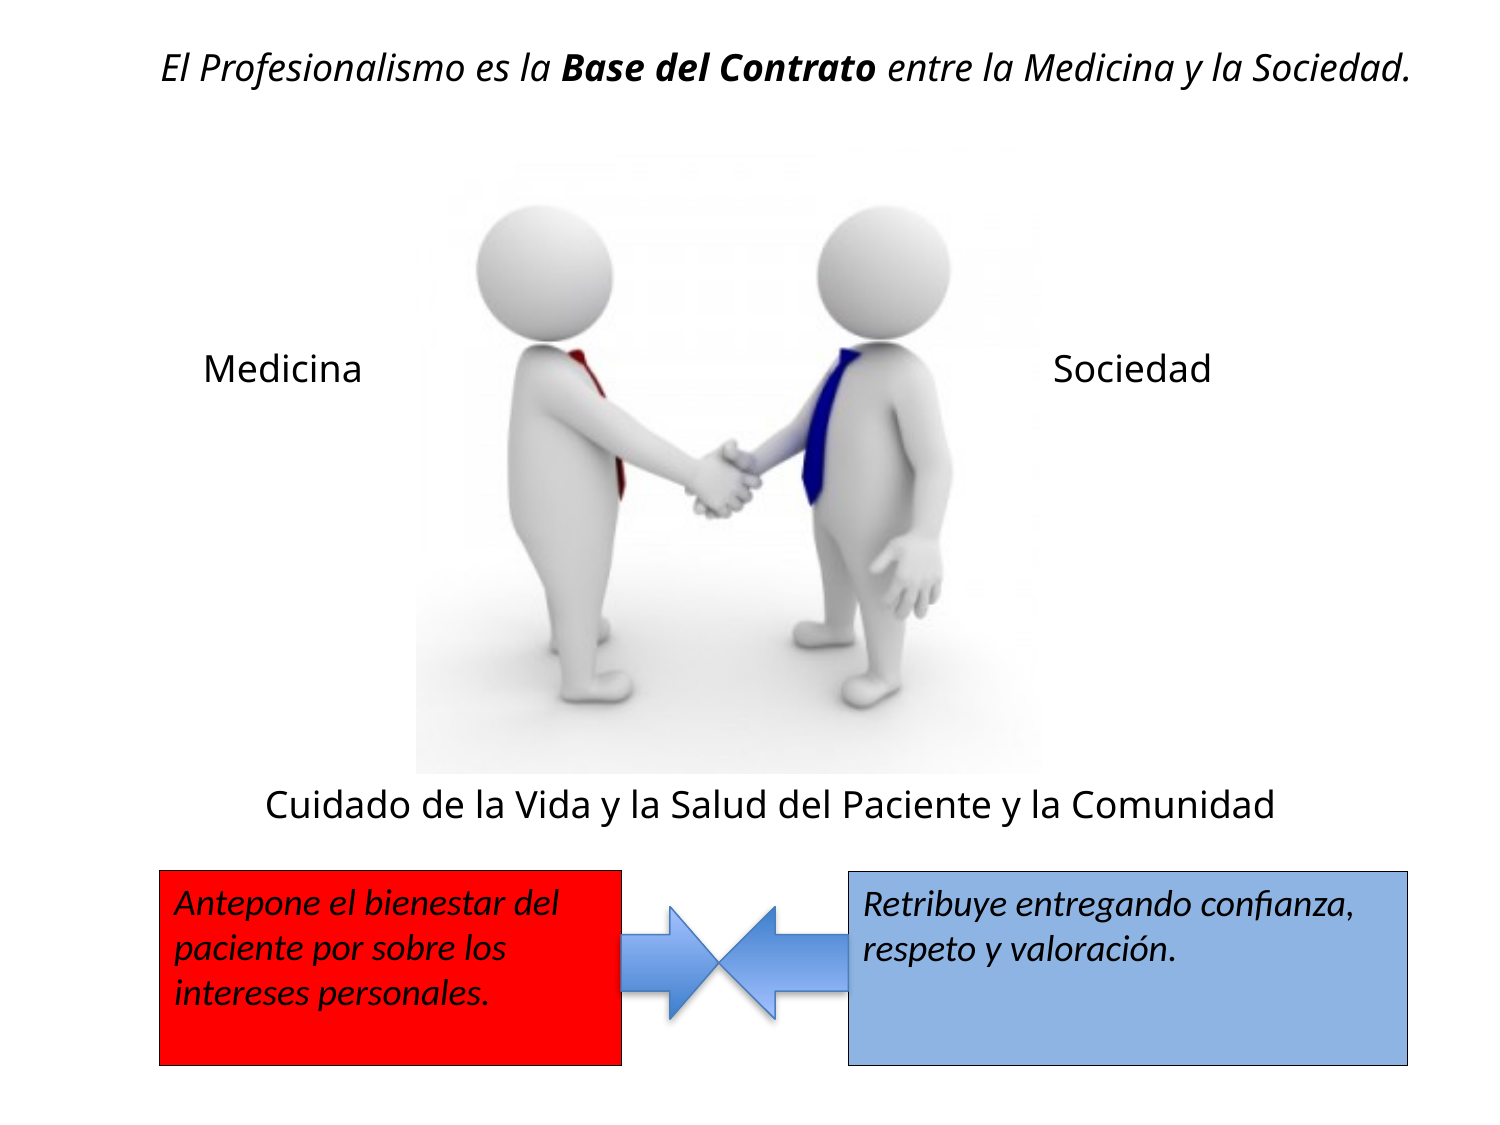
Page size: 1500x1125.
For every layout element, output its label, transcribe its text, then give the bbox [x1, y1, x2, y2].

text_box El Profesionalismo es la Base del Contrato entre la Medicina y la Sociedad. [145, 36, 1428, 97]
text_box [193, 148, 1224, 774]
text_box [718, 905, 850, 1020]
text_box [620, 905, 718, 1020]
text_box Antepone el bienestar del paciente por sobre los intereses personales. [159, 870, 622, 1066]
text_box Retribuye entregando confianza, respeto y valoración. [848, 871, 1408, 1066]
text_box Cuidado de la Vida y la Salud del Paciente y la Comunidad [250, 773, 1292, 834]
